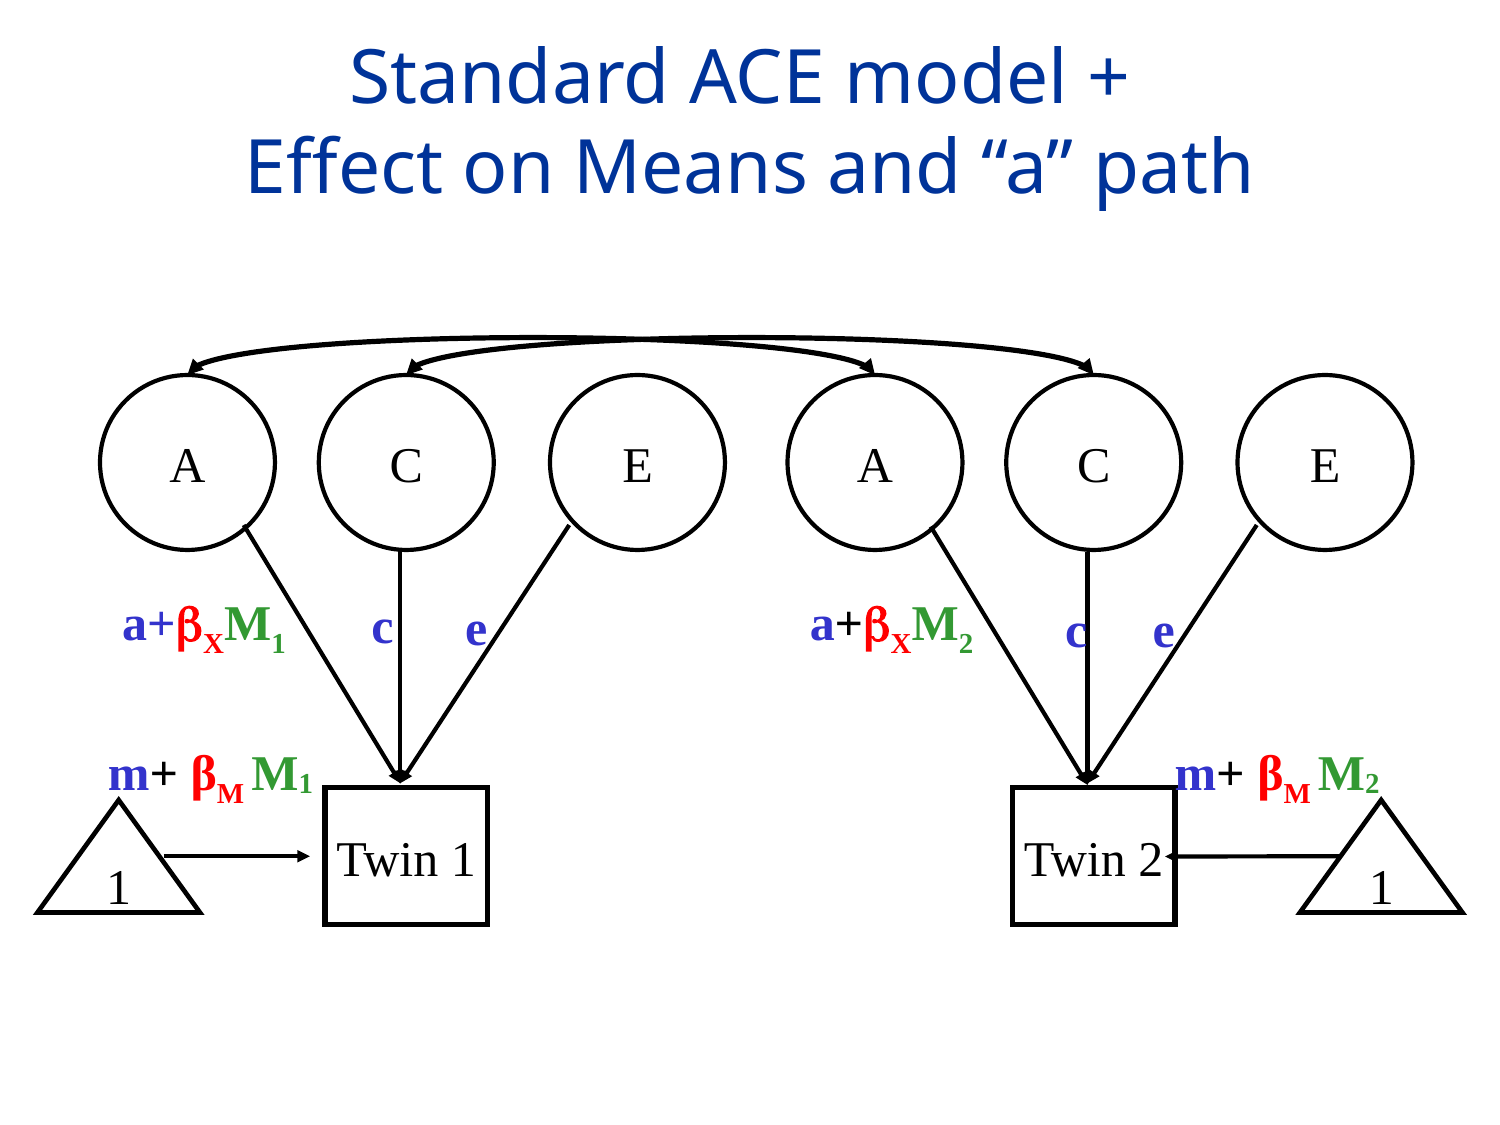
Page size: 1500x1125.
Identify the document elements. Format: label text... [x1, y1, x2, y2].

title Standard ACE model + Effect on Means and “a” path [112, 24, 1388, 213]
text_box E [549, 375, 725, 550]
text_box E [1237, 375, 1413, 550]
text_box A [787, 375, 963, 550]
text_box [1087, 524, 1257, 784]
text_box C [1006, 375, 1182, 524]
text_box a+XM1 [99, 583, 238, 667]
text_box Twin 1 [324, 793, 488, 925]
text_box a+XM2 [787, 583, 925, 667]
text_box 1 [1299, 817, 1463, 913]
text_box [243, 524, 398, 784]
text_box 1 [37, 817, 200, 913]
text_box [930, 526, 1084, 785]
text_box m+ βM M1 [87, 733, 334, 817]
text_box C [318, 375, 494, 523]
text_box m+ βM M2 [1154, 733, 1400, 817]
text_box Twin 2 [1012, 793, 1175, 925]
text_box A [99, 375, 275, 550]
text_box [399, 524, 570, 784]
